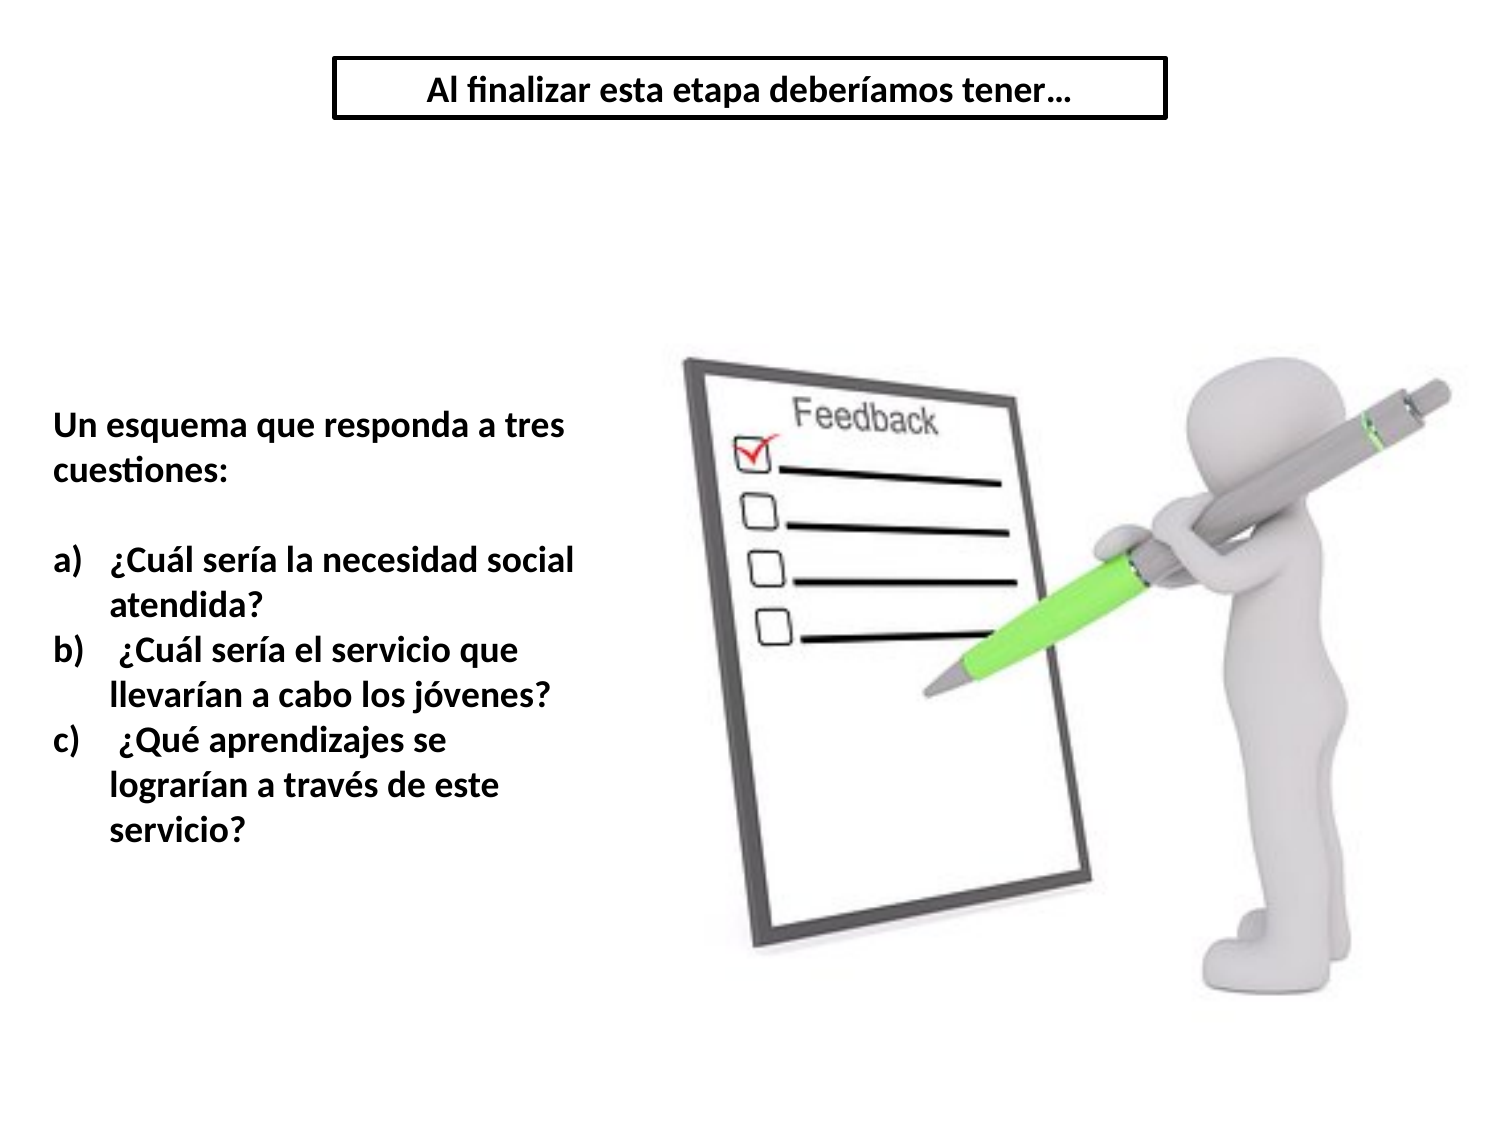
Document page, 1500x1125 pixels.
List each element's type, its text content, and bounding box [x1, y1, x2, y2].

text_box Un esquema que responda a tres cuestiones: ¿Cuál sería la necesidad social atendida? ¿Cuál sería el servicio que llevarían a cabo los jóvenes? ¿Qué aprendizajes se lograrían a través de este servicio? [38, 392, 595, 858]
text_box Al finalizar esta etapa deberíamos tener… [334, 57, 1166, 118]
picture [600, 133, 1500, 1034]
